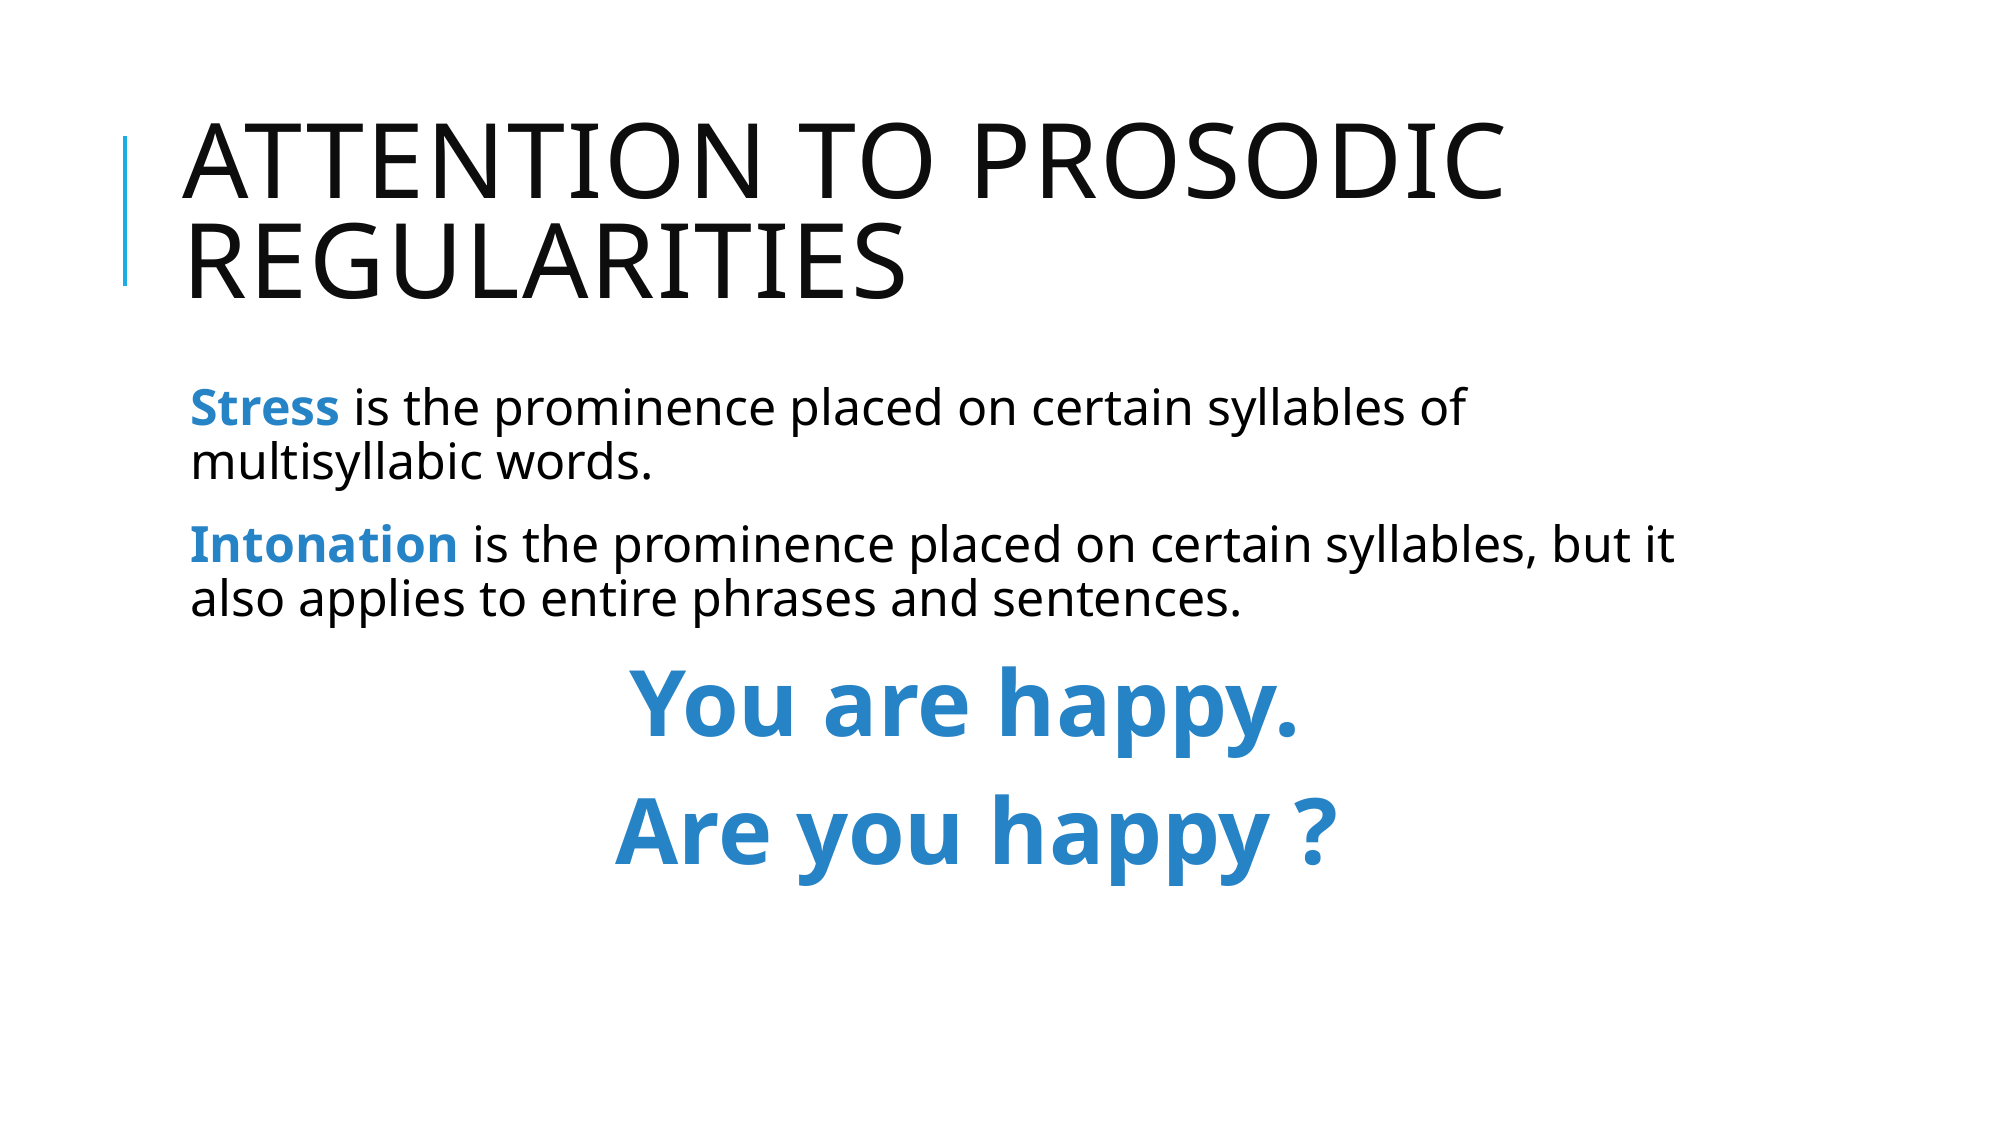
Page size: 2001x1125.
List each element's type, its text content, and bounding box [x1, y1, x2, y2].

title Attention to Prosodic Regularities [168, 96, 1763, 342]
list Stress is the prominence placed on certain syllables of multisyllabic words. Intonation is the prominence placed on certain syllables, but it also applies to entire phrases and sentences. You are happy. Are you happy ? [168, 375, 1763, 1035]
